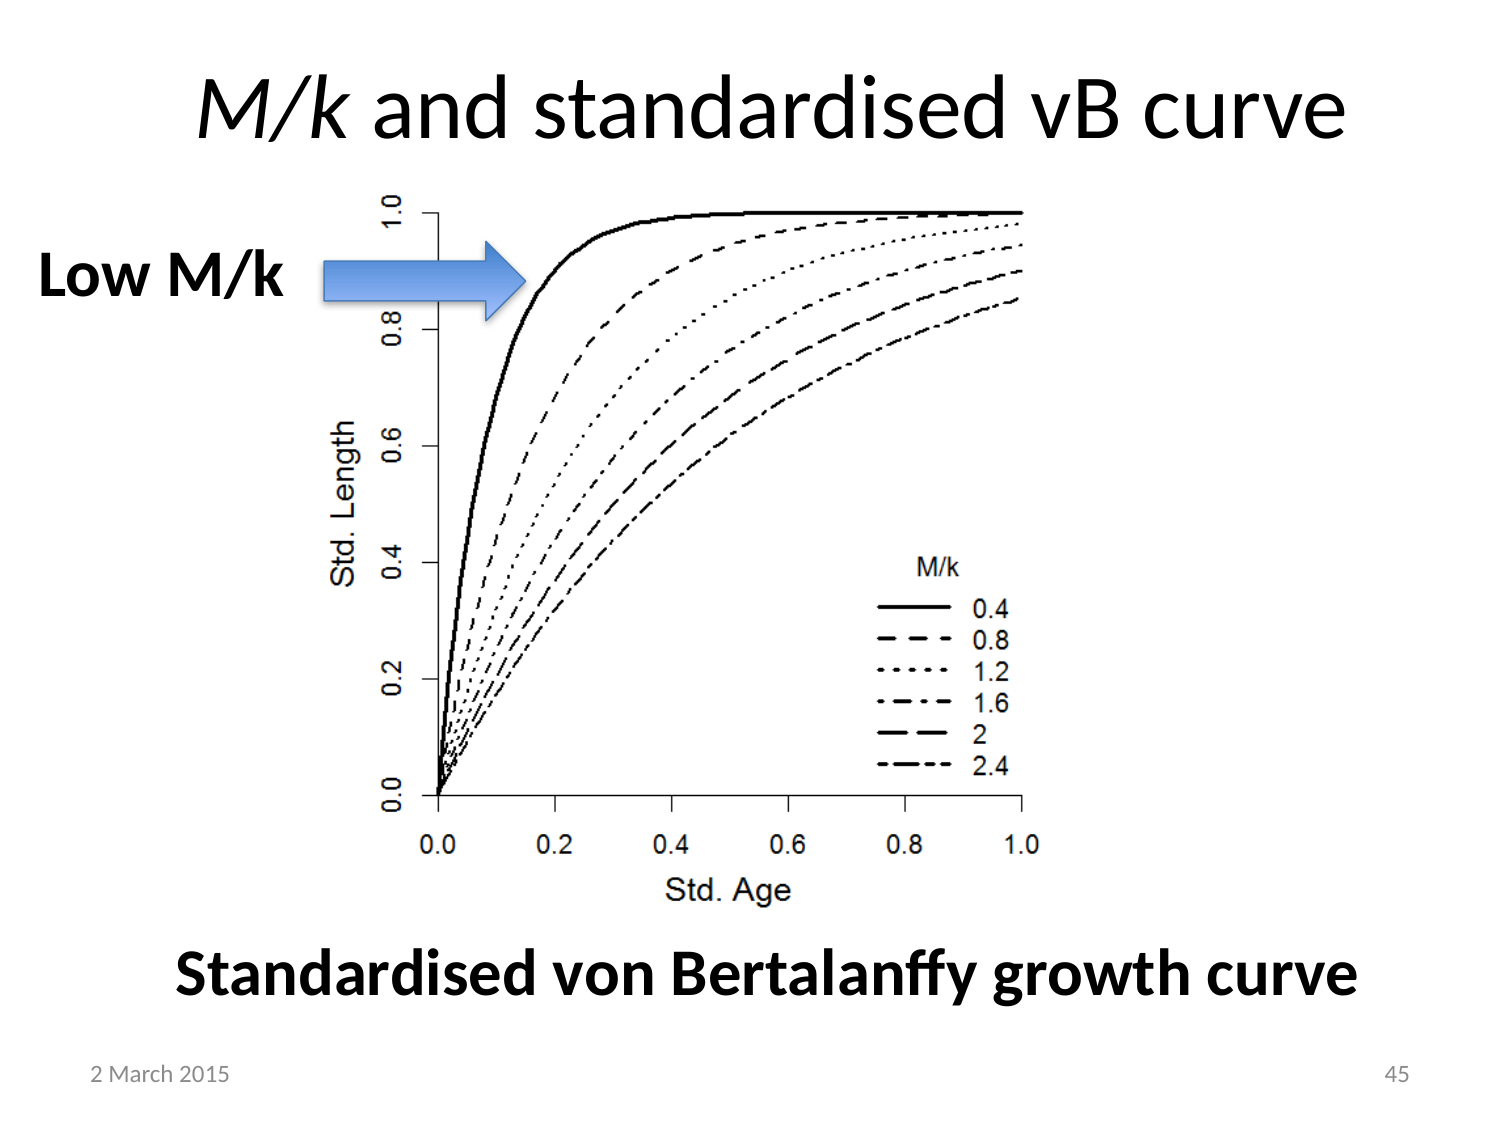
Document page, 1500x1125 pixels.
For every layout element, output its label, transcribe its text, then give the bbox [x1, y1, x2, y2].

text_box Standardised von Bertalanffy growth curve [160, 921, 1425, 1017]
picture [312, 181, 1054, 923]
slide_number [75, 1042, 425, 1103]
text_box Low M/k [23, 222, 307, 318]
slide_number 45 [1074, 1042, 1425, 1103]
title M/k and standardised vB curve [119, 54, 1425, 150]
